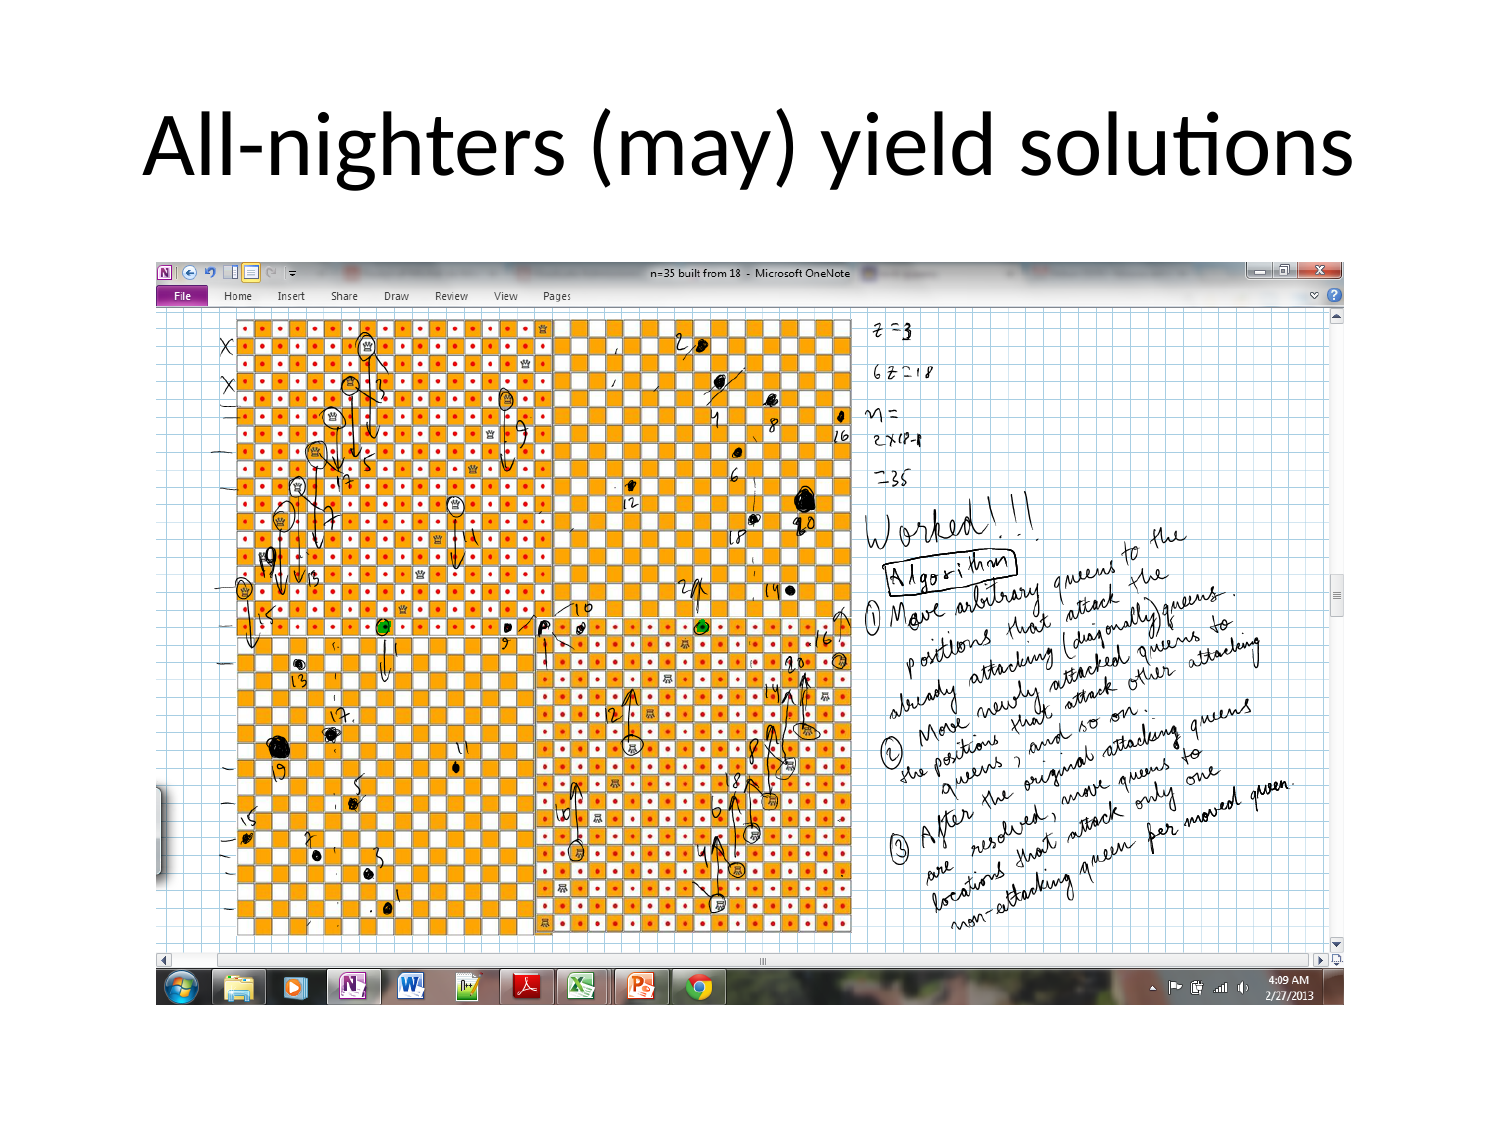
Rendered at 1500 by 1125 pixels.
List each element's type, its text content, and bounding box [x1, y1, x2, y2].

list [155, 262, 1345, 1006]
title All-nighters (may) yield solutions [75, 45, 1425, 233]
